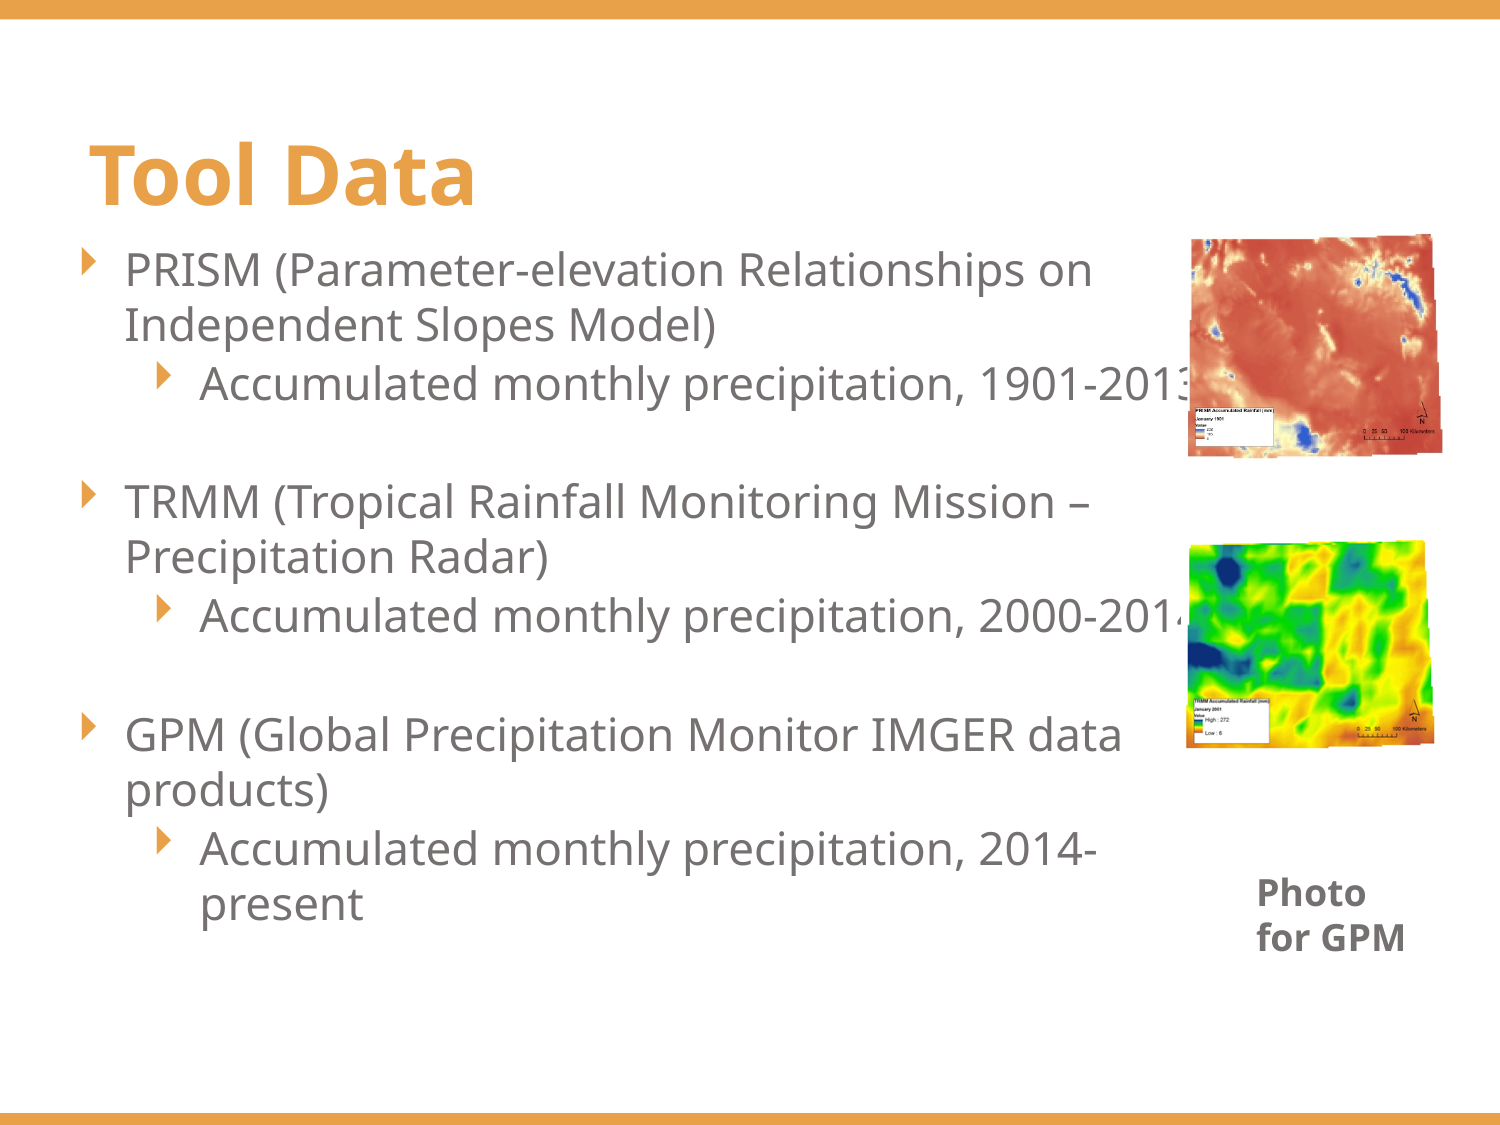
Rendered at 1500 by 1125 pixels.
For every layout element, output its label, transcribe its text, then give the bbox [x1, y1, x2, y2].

list Tool Data [73, 106, 625, 231]
text_box Photo for GPM [1241, 861, 1443, 967]
picture [1181, 535, 1441, 753]
text_box PRISM (Parameter-elevation Relationships on Independent Slopes Model) Accumulated monthly precipitation, 1901-2013 TRMM (Tropical Rainfall Monitoring Mission – Precipitation Radar) Accumulated monthly precipitation, 2000-2014 GPM (Global Precipitation Monitor IMGER data products) Accumulated monthly precipitation, 2014-present [53, 232, 1223, 1006]
picture [1187, 232, 1443, 461]
